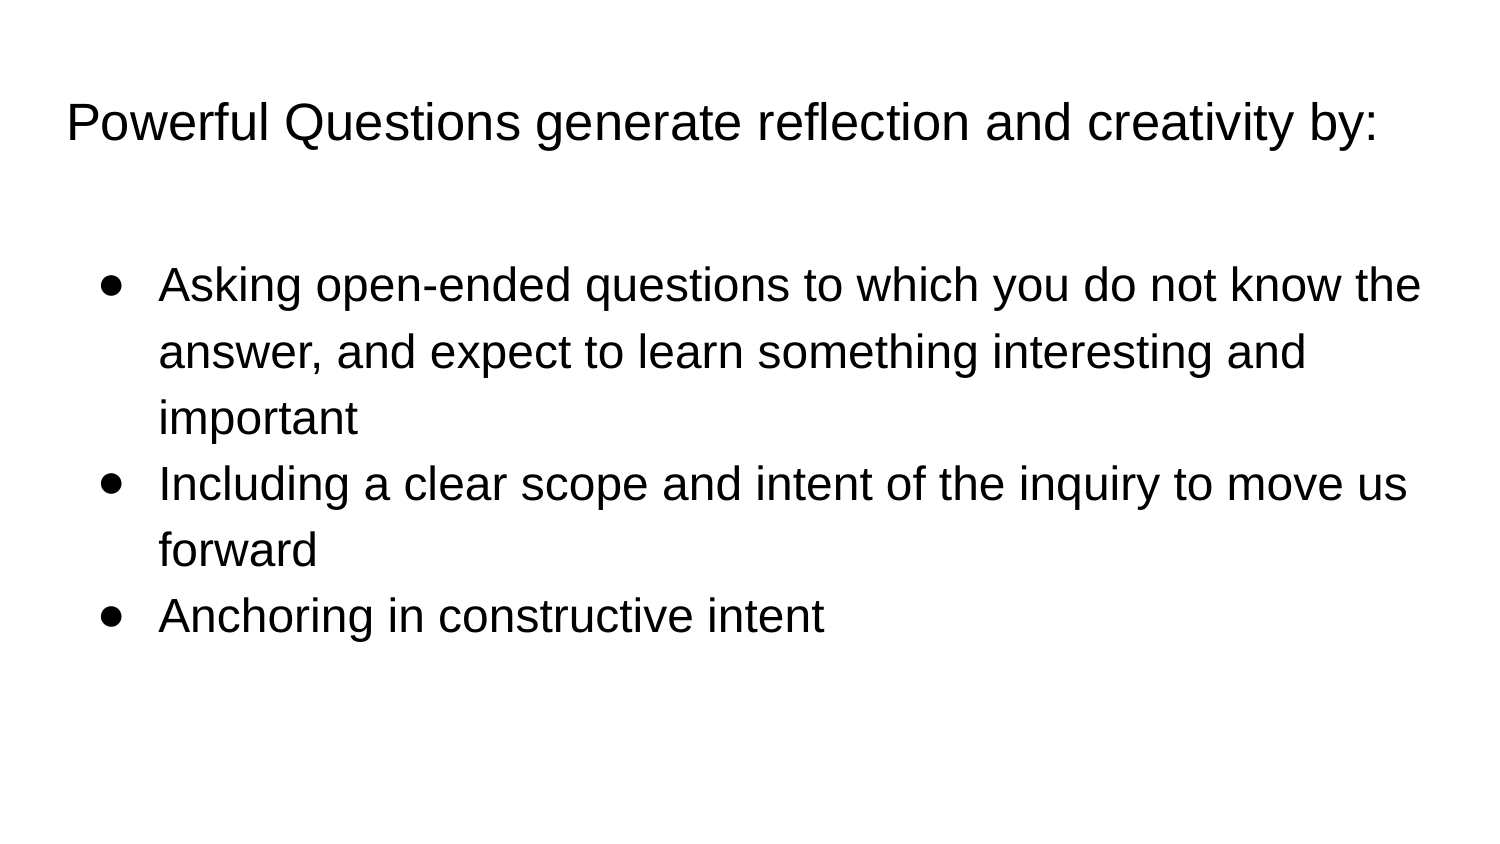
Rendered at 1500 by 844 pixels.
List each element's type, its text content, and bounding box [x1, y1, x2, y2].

list Asking open-ended questions to which you do not know the answer, and expect to learn something interesting and important Including a clear scope and intent of the inquiry to move us forward Anchoring in constructive intent [68, 230, 1467, 829]
title Powerful Questions generate reflection and creativity by: [51, 72, 1449, 167]
